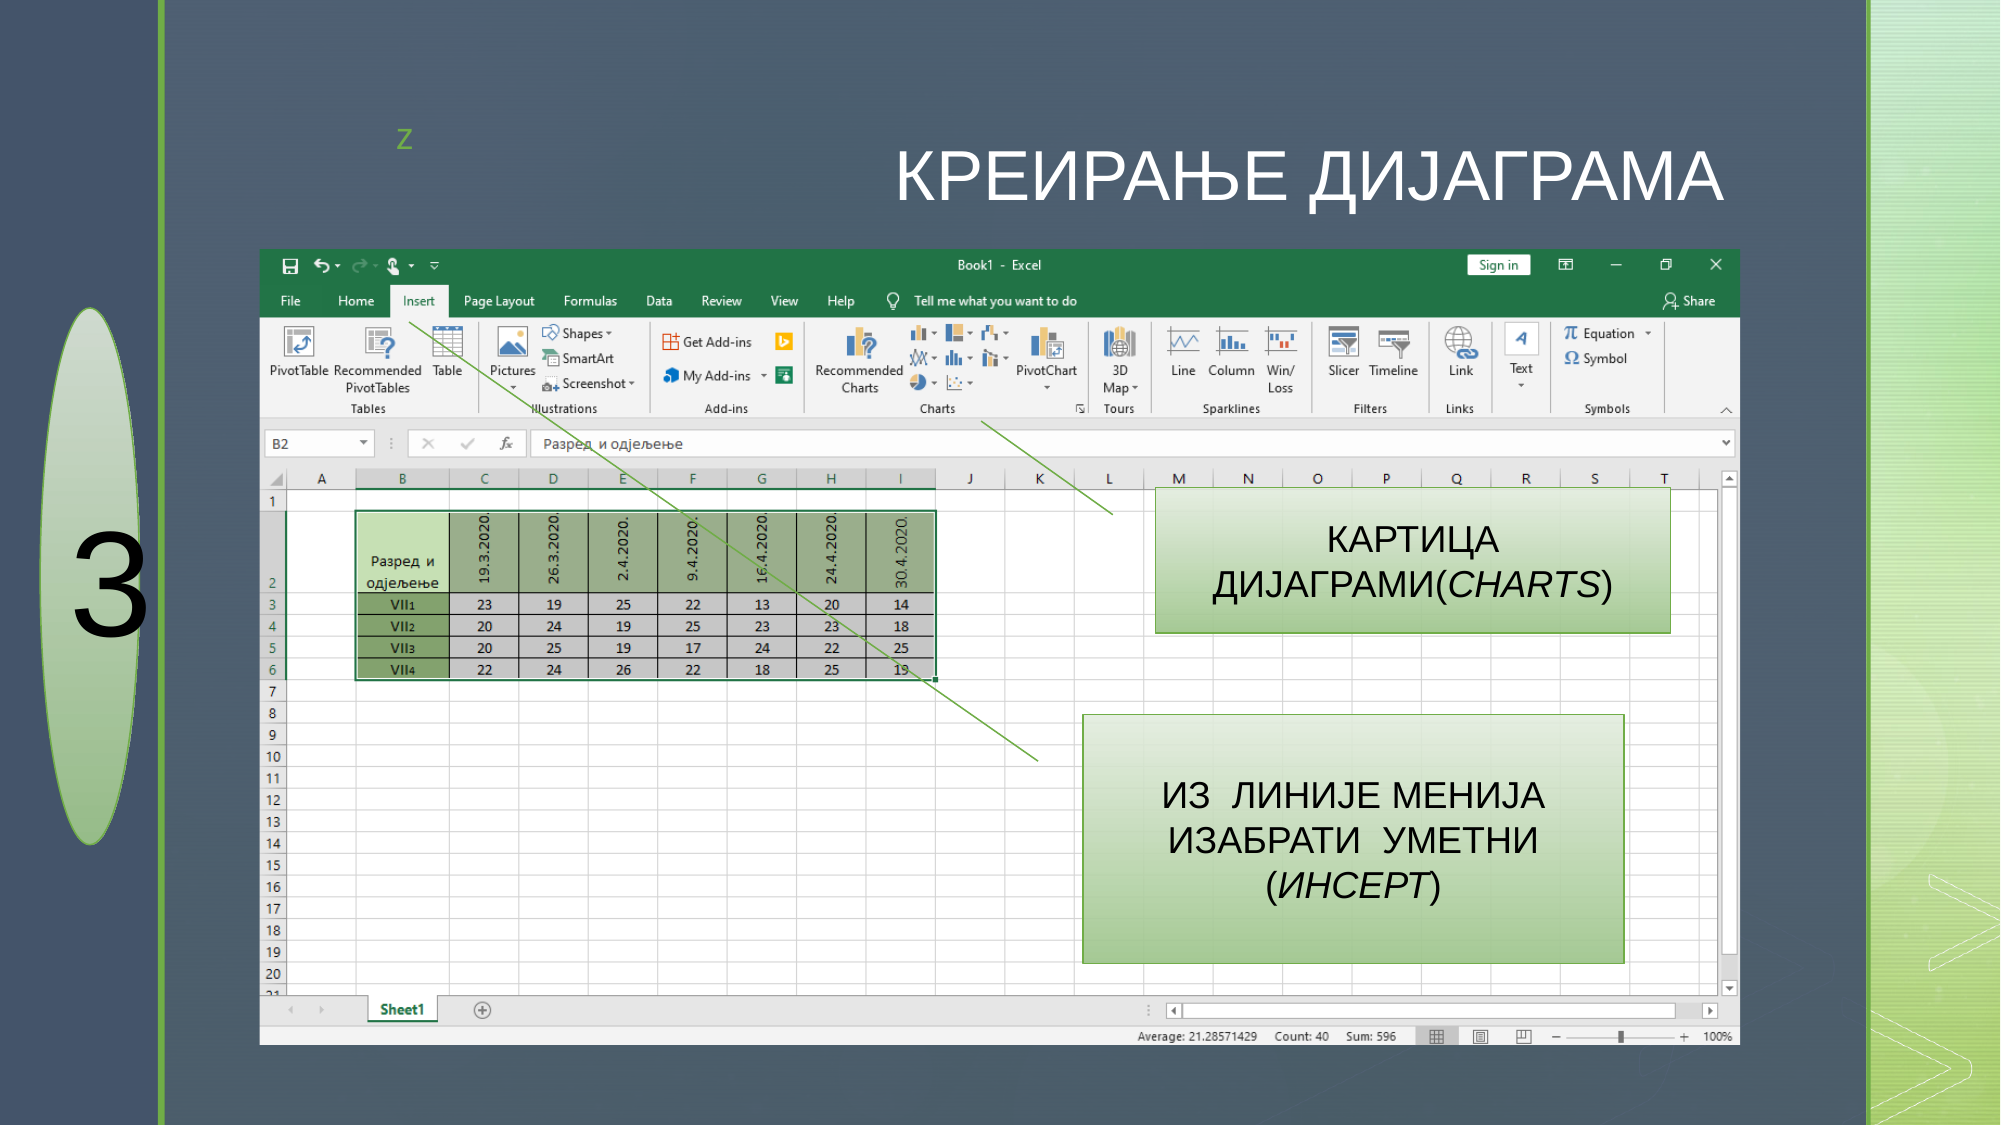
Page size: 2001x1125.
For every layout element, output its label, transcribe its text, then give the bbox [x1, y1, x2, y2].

picture [1871, 0, 2001, 1125]
text_box 3 [39, 307, 141, 846]
picture [259, 248, 1741, 1046]
title КРЕИРАЊЕ ДИЈАГРАМА [434, 131, 1741, 248]
